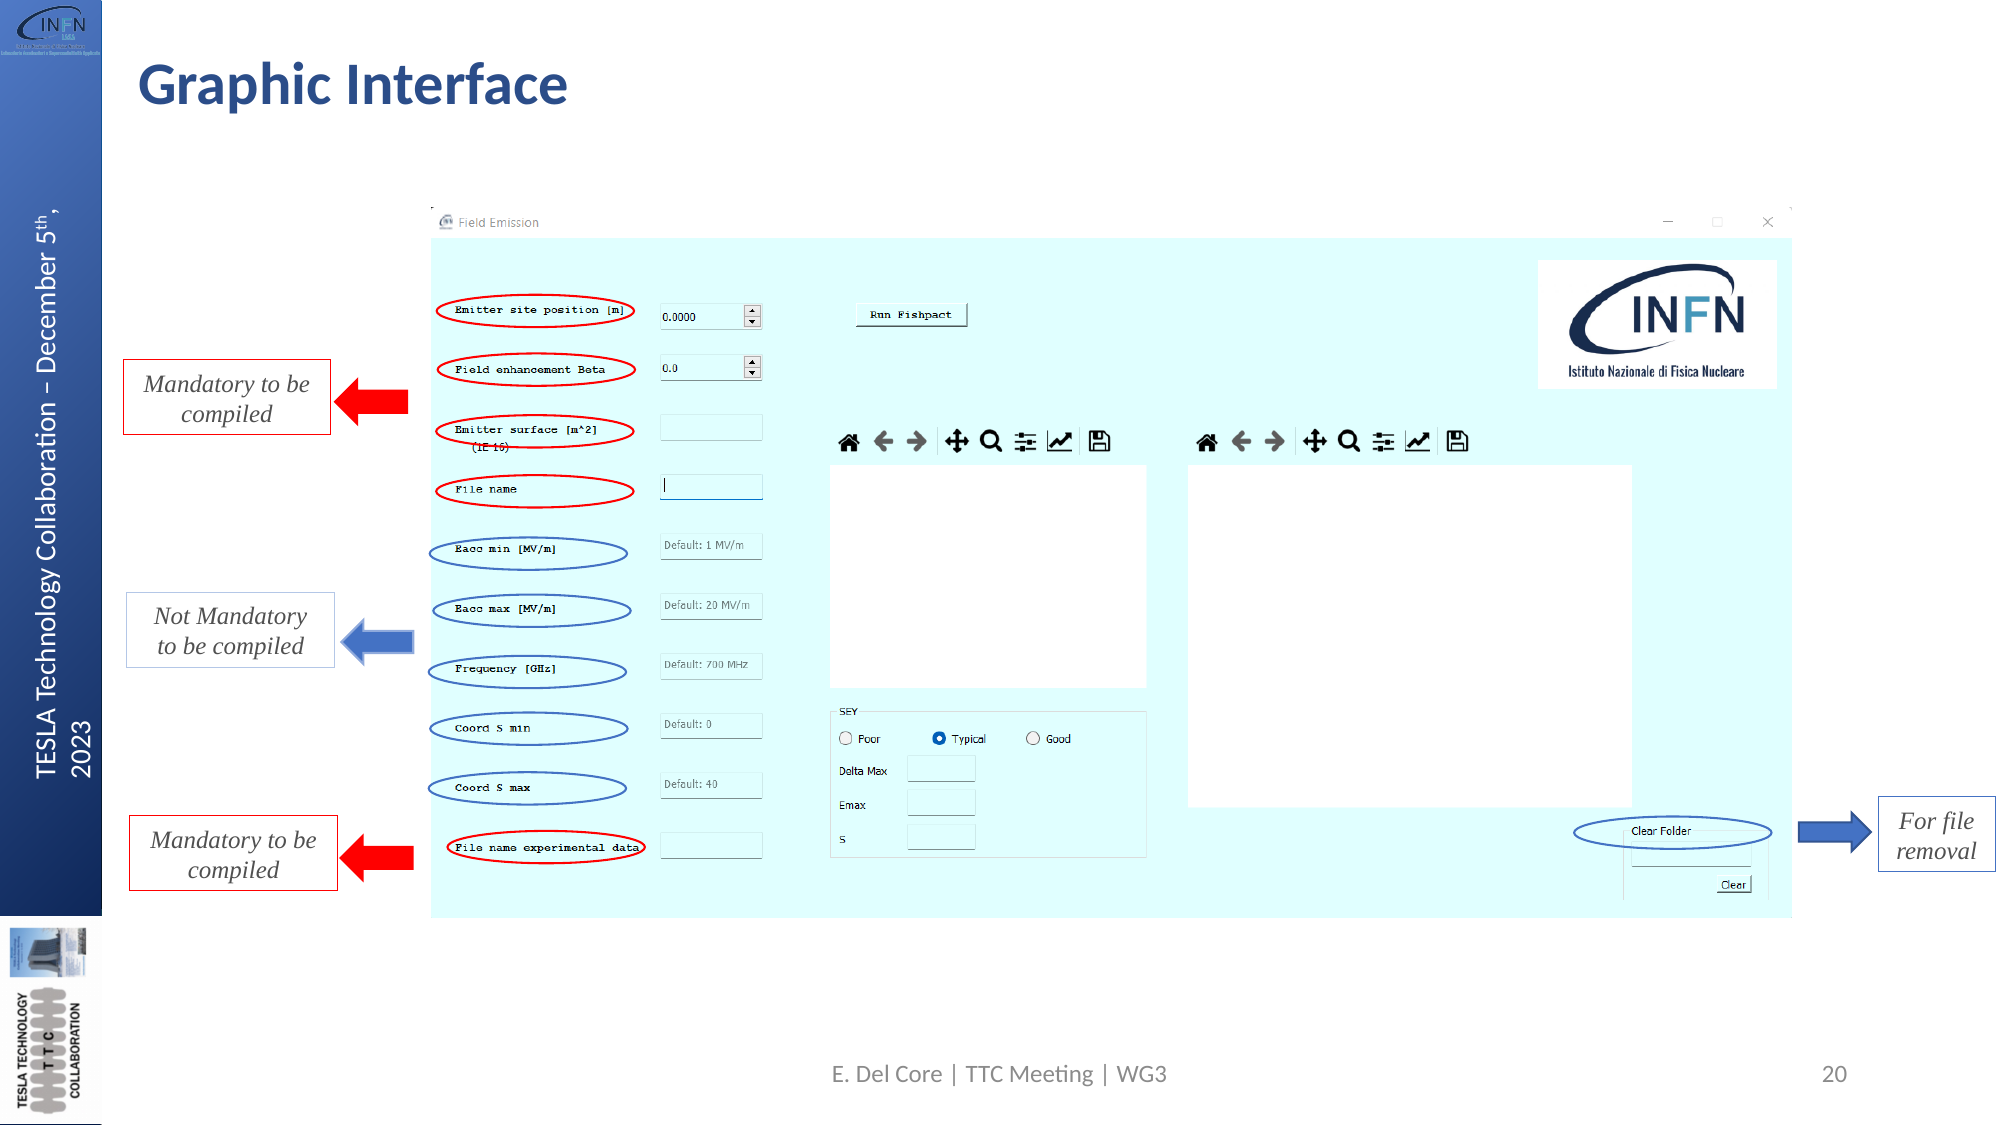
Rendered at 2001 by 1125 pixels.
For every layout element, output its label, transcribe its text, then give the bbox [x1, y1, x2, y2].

text_box [333, 377, 409, 427]
text_box [1797, 810, 1873, 854]
slide_number 20 [1412, 1042, 1863, 1103]
footer E. Del Core | TTC Meeting | WG3 [662, 1042, 1338, 1103]
text_box [339, 617, 415, 667]
text_box Mandatory to be compiled [129, 815, 338, 891]
text_box Not Mandatory to be compiled [126, 592, 335, 668]
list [431, 207, 1792, 918]
text_box [427, 667, 431, 677]
text_box [339, 833, 414, 883]
text_box For file removal [1878, 796, 1996, 872]
title Graphic Interface [123, 23, 1849, 148]
text_box Mandatory to be compiled [123, 359, 331, 435]
text_box [427, 783, 431, 794]
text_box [0, 0, 107, 1125]
